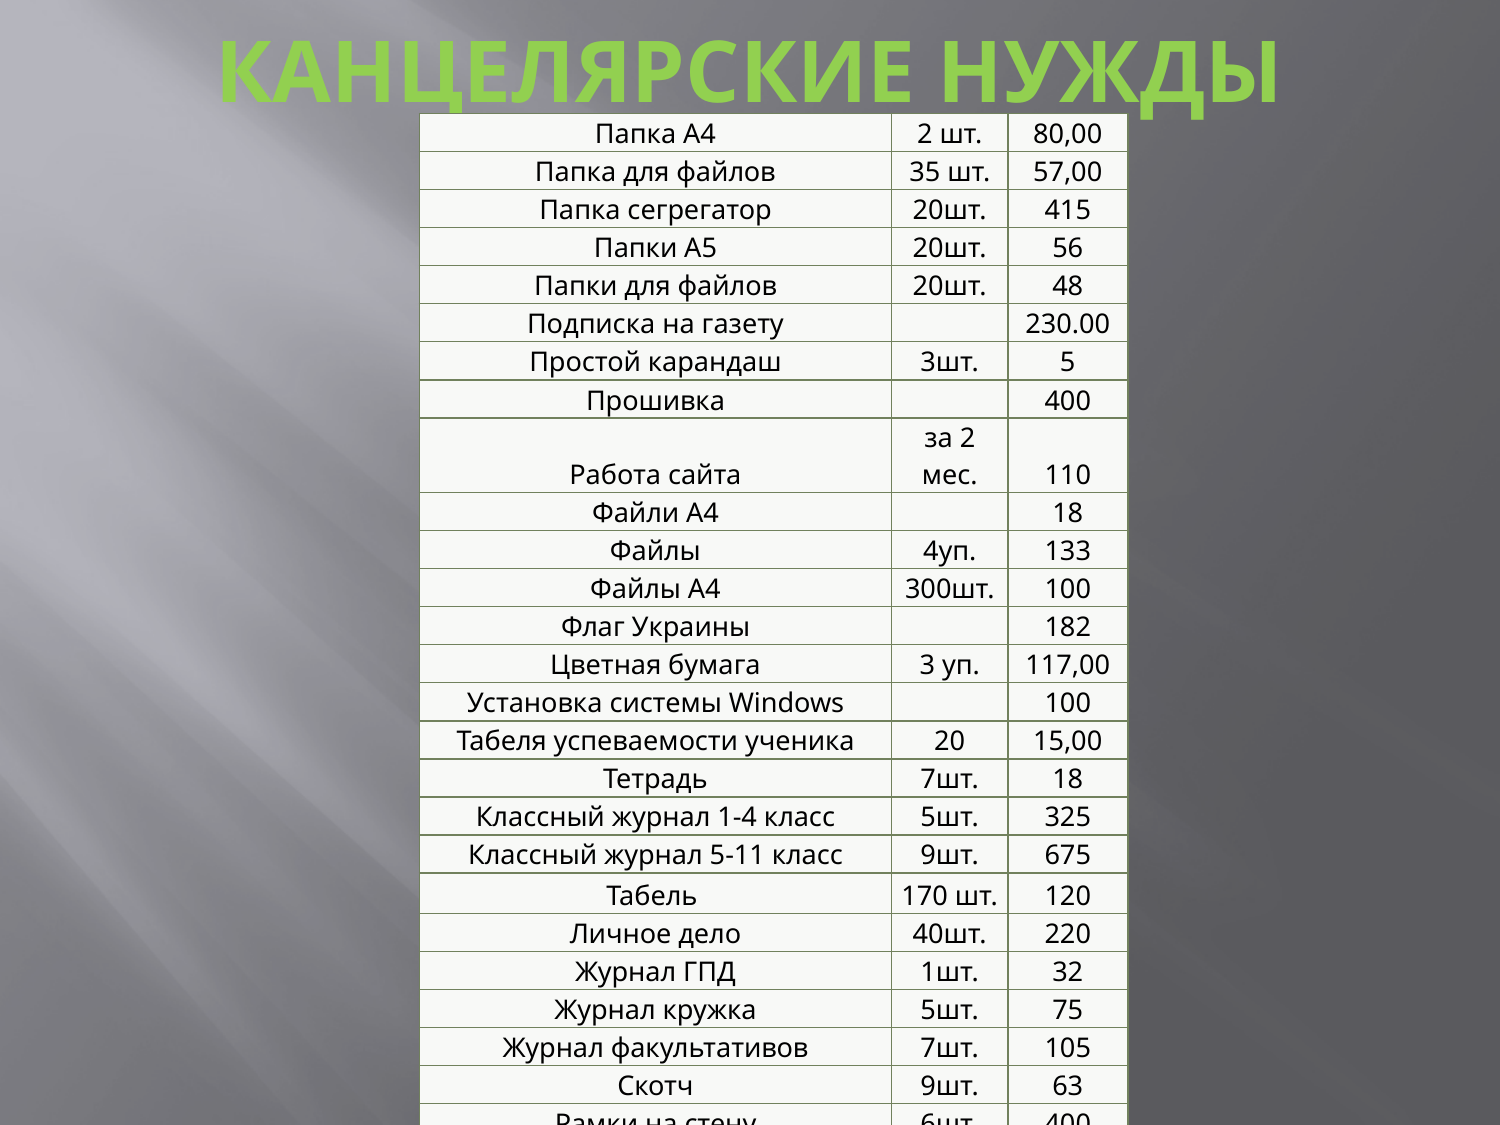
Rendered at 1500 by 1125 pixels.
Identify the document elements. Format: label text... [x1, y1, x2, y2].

table_cell Папки А5 [420, 228, 891, 265]
table_cell 20шт. [892, 228, 1007, 265]
table_cell 75 [1009, 990, 1127, 1027]
table_cell 48 [1009, 266, 1127, 303]
table_cell Простой карандаш [420, 342, 891, 379]
table_cell Папки для файлов [420, 266, 891, 303]
table_cell 3шт. [892, 342, 1007, 379]
table_cell Подписка на газету [420, 304, 891, 341]
table_cell 18 [1009, 493, 1127, 530]
table_cell 415 [1009, 190, 1127, 227]
table_cell Тетрадь [420, 760, 891, 796]
table_cell [892, 683, 1007, 720]
table_cell Папка сегрегатор [420, 190, 891, 227]
table_cell 20шт. [892, 266, 1007, 303]
table_cell 100 [1009, 683, 1127, 720]
table_header 2 шт. [892, 114, 1007, 151]
table_cell 9шт. [892, 836, 1007, 872]
table_header 80,00 [1009, 114, 1127, 151]
table_cell 1шт. [892, 952, 1007, 989]
table_cell Файлы [420, 531, 891, 568]
table_cell 32 [1009, 952, 1127, 989]
table_cell Файли А4 [420, 493, 891, 530]
table_cell 100 [1009, 569, 1127, 606]
table_cell 117,00 [1009, 645, 1127, 682]
table_cell за 2 мес. [892, 419, 1007, 492]
table_cell 105 [1009, 1028, 1127, 1065]
table_cell Файлы А4 [420, 569, 891, 606]
table_cell Скотч [420, 1066, 891, 1103]
table_cell 20шт. [892, 190, 1007, 227]
table_cell 56 [1009, 228, 1127, 265]
table_cell 230.00 [1009, 304, 1127, 341]
table_cell Флаг Украины [420, 607, 891, 644]
table_header Папка А4 [420, 114, 891, 151]
table_cell 325 [1009, 798, 1127, 834]
table_cell 182 [1009, 607, 1127, 644]
table_cell 5шт. [892, 990, 1007, 1027]
table_cell 120 [1009, 874, 1127, 913]
table_cell Табеля успеваемости ученика [420, 722, 891, 758]
table_cell Классный журнал 1-4 класс [420, 798, 891, 834]
table_cell 675 [1009, 836, 1127, 872]
table_cell 7шт. [892, 760, 1007, 796]
title КАНЦЕЛЯРСКИЕ НУЖДЫ [75, 0, 1425, 138]
table_cell 4уп. [892, 531, 1007, 568]
table_cell 63 [1009, 1066, 1127, 1103]
table_cell 110 [1009, 419, 1127, 492]
table_cell Классный журнал 5-11 класс [420, 836, 891, 872]
table_cell 35 шт. [892, 152, 1007, 189]
table_cell 5шт. [892, 798, 1007, 834]
table_cell 57,00 [1009, 152, 1127, 189]
table_cell [892, 607, 1007, 644]
table_cell [892, 304, 1007, 341]
table_cell 220 [1009, 914, 1127, 951]
table_cell 6шт. [892, 1104, 1007, 1125]
table_cell 15,00 [1009, 722, 1127, 758]
table_cell Рамки на стену [420, 1104, 891, 1125]
table_cell Личное дело [420, 914, 891, 951]
table_cell 40шт. [892, 914, 1007, 951]
table_cell 18 [1009, 760, 1127, 796]
table_cell Табель [420, 874, 891, 913]
table_cell 400 [1009, 1104, 1127, 1125]
table_cell 20 [892, 722, 1007, 758]
table_cell 400 [1009, 381, 1127, 417]
table_cell 300шт. [892, 569, 1007, 606]
table_cell [892, 493, 1007, 530]
table_cell Папка для файлов [420, 152, 891, 189]
table_cell [892, 381, 1007, 417]
table_cell 5 [1009, 342, 1127, 379]
table_cell 9шт. [892, 1066, 1007, 1103]
table_cell Установка системы Windows [420, 683, 891, 720]
table_cell 3 уп. [892, 645, 1007, 682]
table_cell Цветная бумага [420, 645, 891, 682]
table_cell Прошивка [420, 381, 891, 417]
table_cell Работа сайта [420, 419, 891, 492]
table_cell 133 [1009, 531, 1127, 568]
table_cell 170 шт. [892, 874, 1007, 913]
table_cell Журнал ГПД [420, 952, 891, 989]
table_cell 7шт. [892, 1028, 1007, 1065]
table_cell Журнал кружка [420, 990, 891, 1027]
table_cell Журнал факультативов [420, 1028, 891, 1065]
